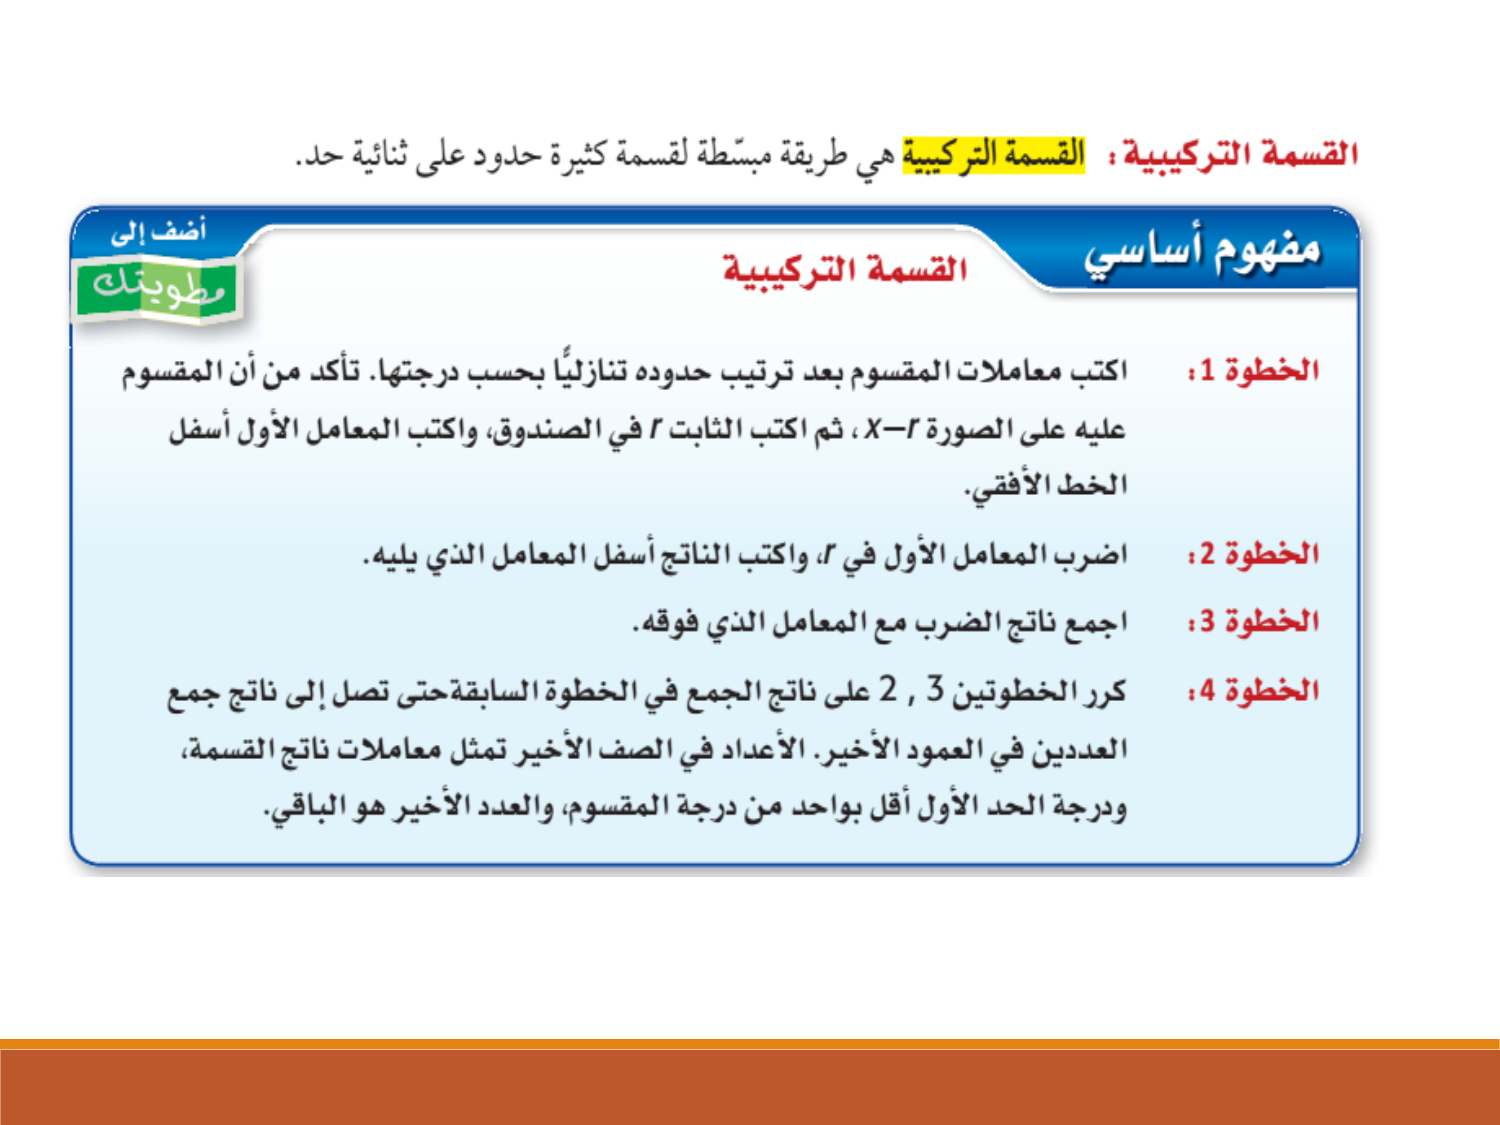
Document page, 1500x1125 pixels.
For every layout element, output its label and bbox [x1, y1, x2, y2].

picture [49, 124, 1395, 877]
